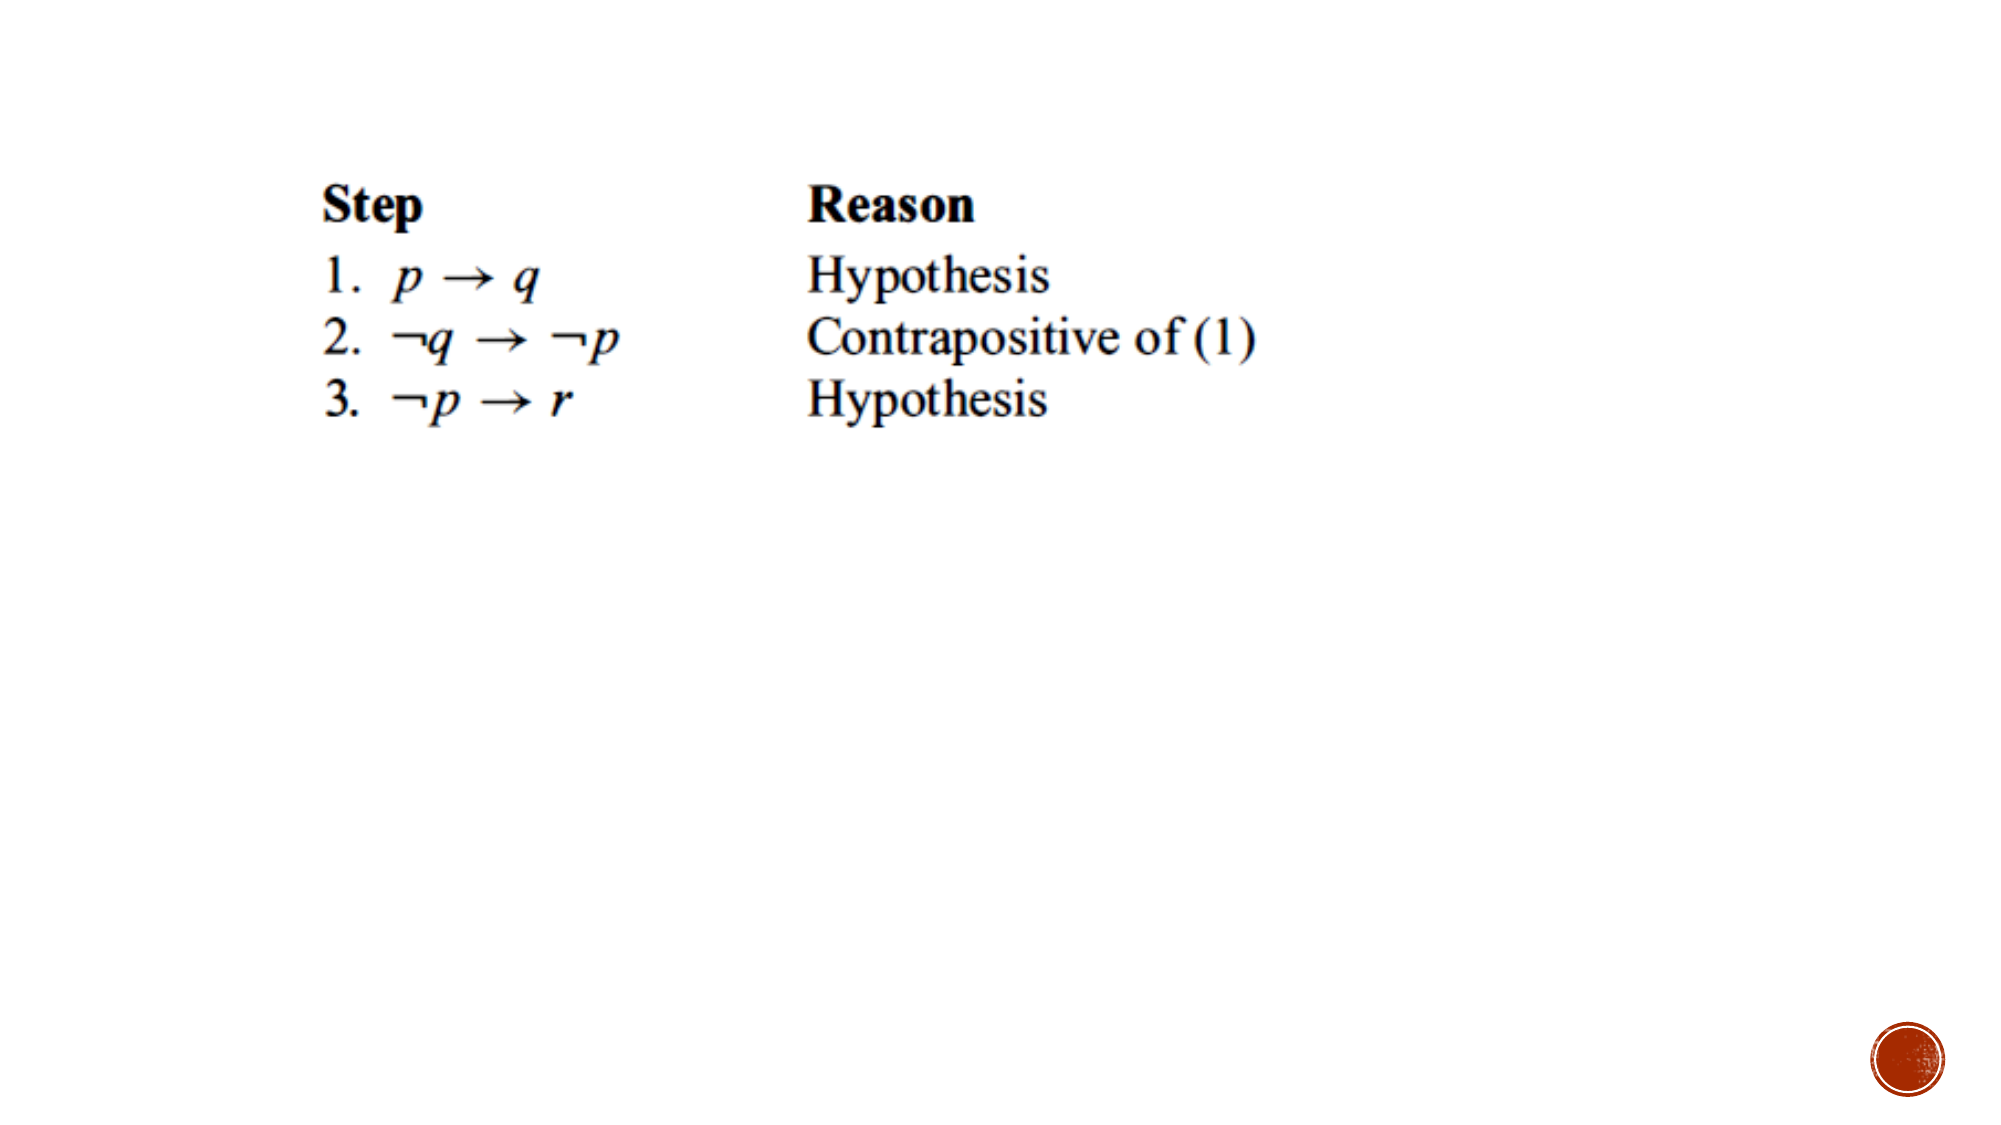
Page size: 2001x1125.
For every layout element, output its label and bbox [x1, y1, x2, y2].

picture [287, 162, 1710, 437]
